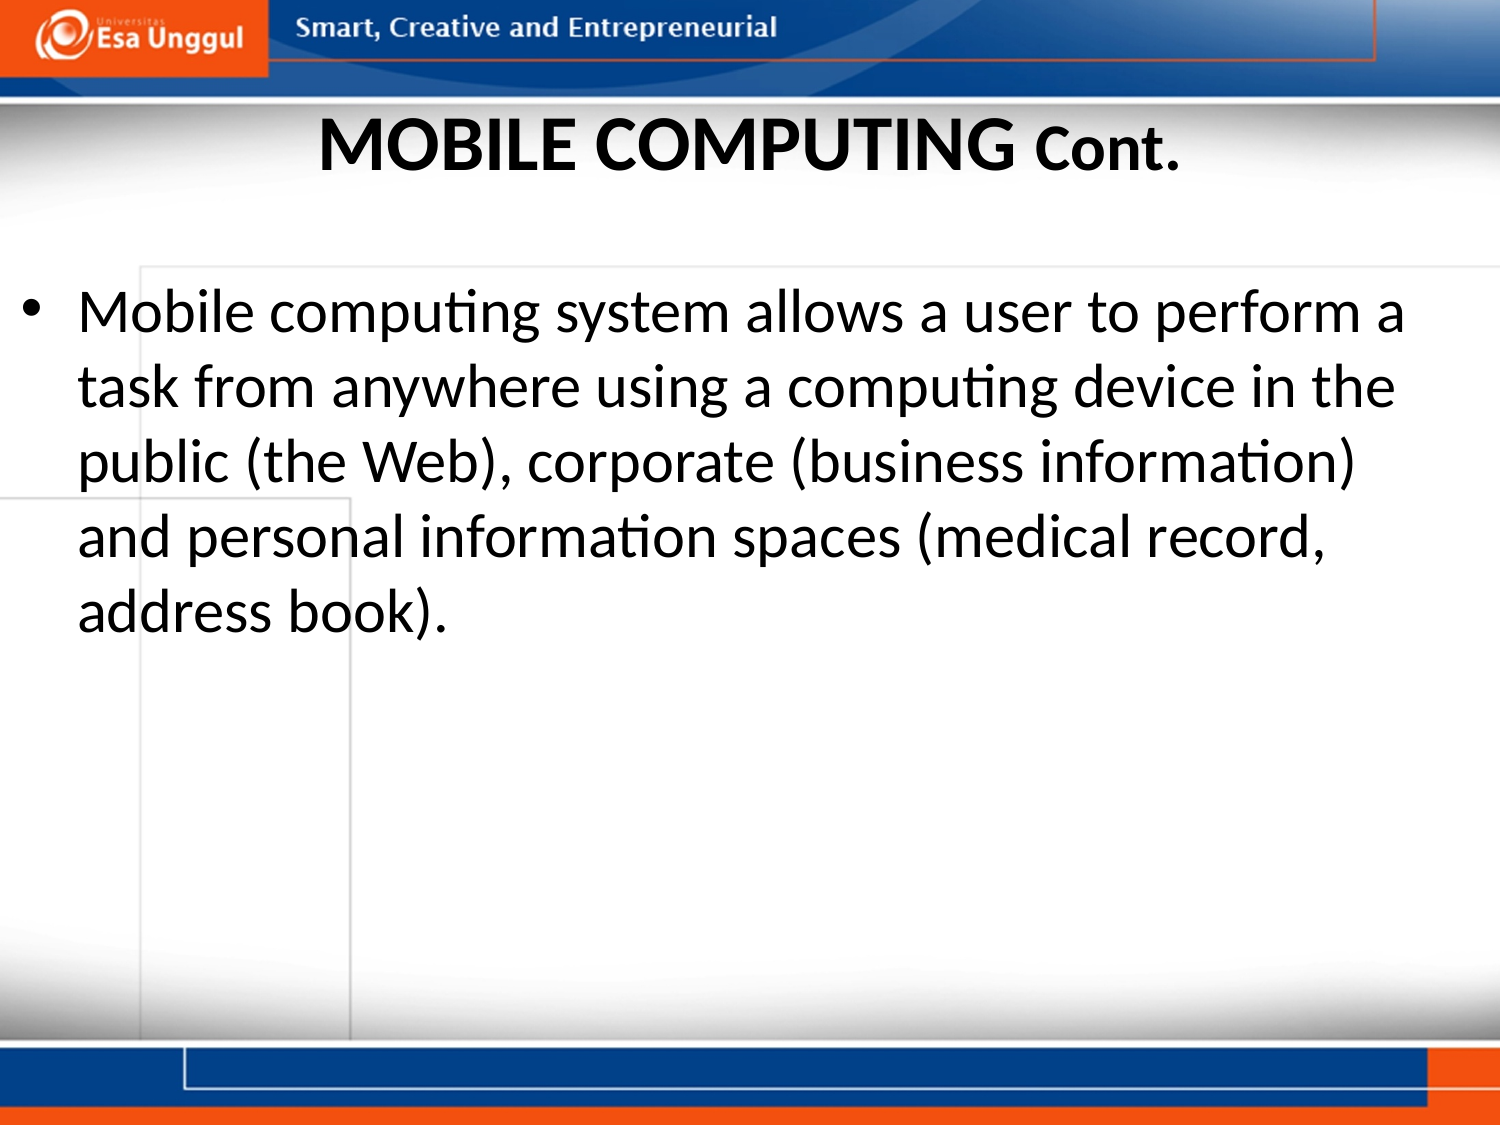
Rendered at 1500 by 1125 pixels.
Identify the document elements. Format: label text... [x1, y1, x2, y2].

picture [0, 0, 1500, 1125]
title MOBILE COMPUTING Cont. [75, 45, 1425, 233]
list Mobile computing system allows a user to perform a task from anywhere using a computing device in the public (the Web), corporate (business information) and personal information spaces (medical record, address book). [5, 262, 1471, 1005]
